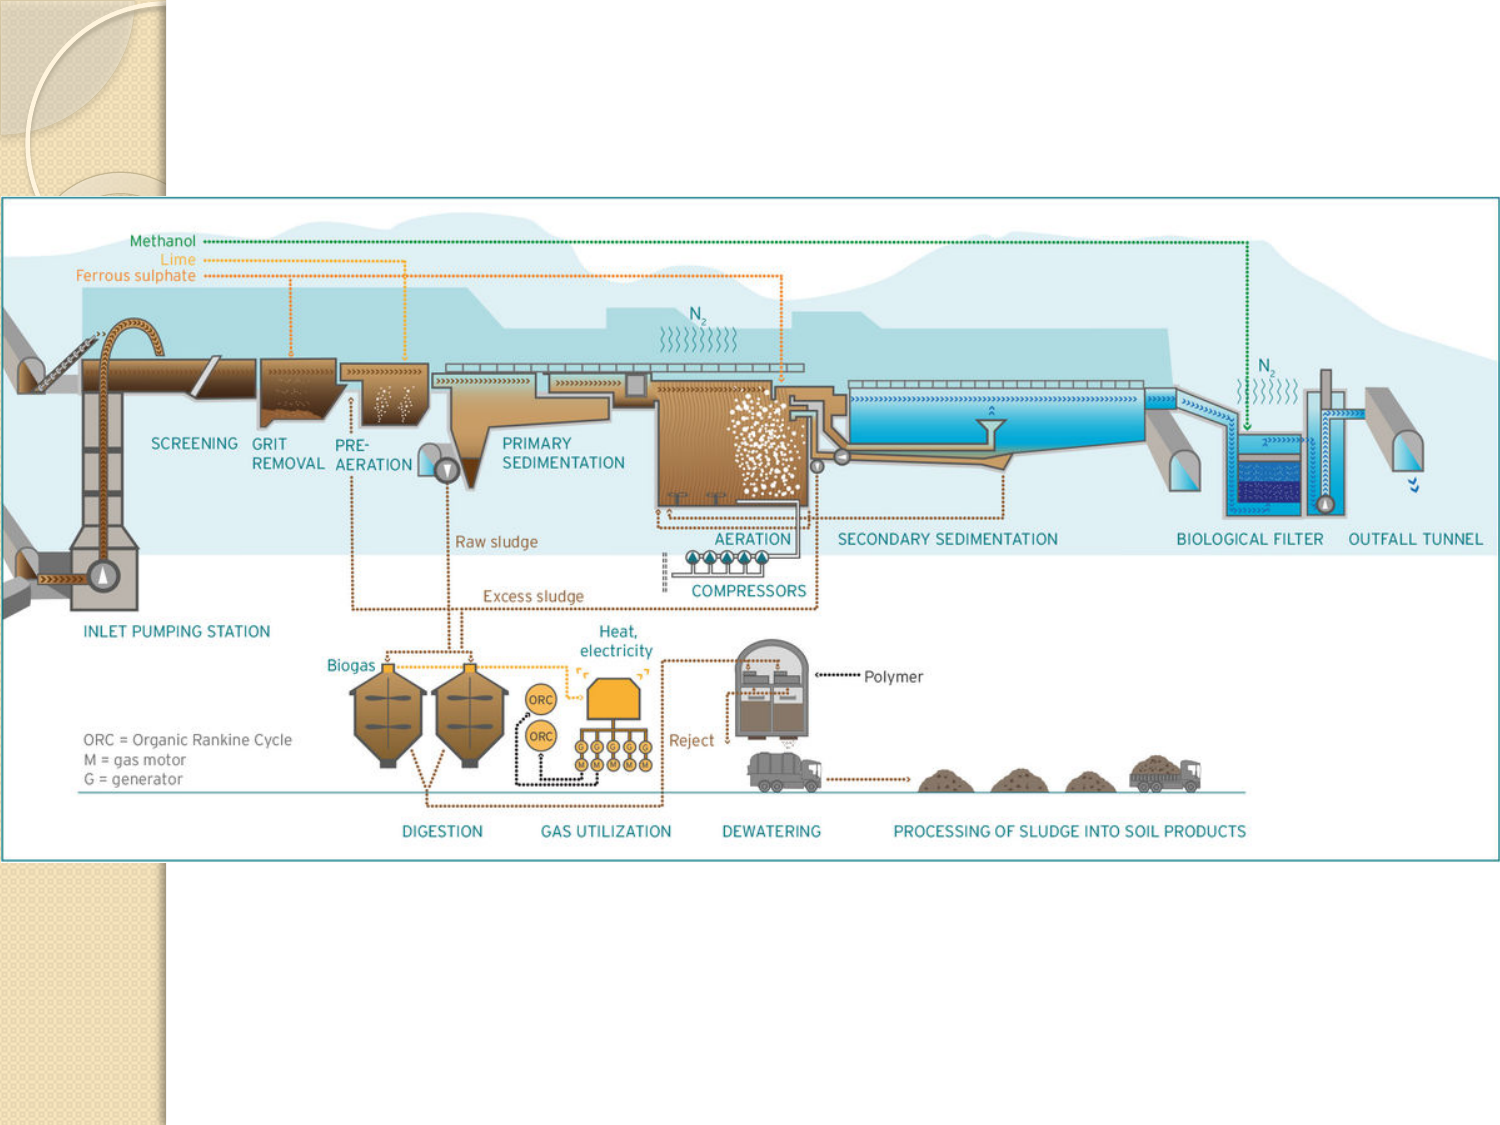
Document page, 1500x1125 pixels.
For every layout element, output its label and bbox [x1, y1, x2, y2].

picture [0, 195, 1500, 863]
